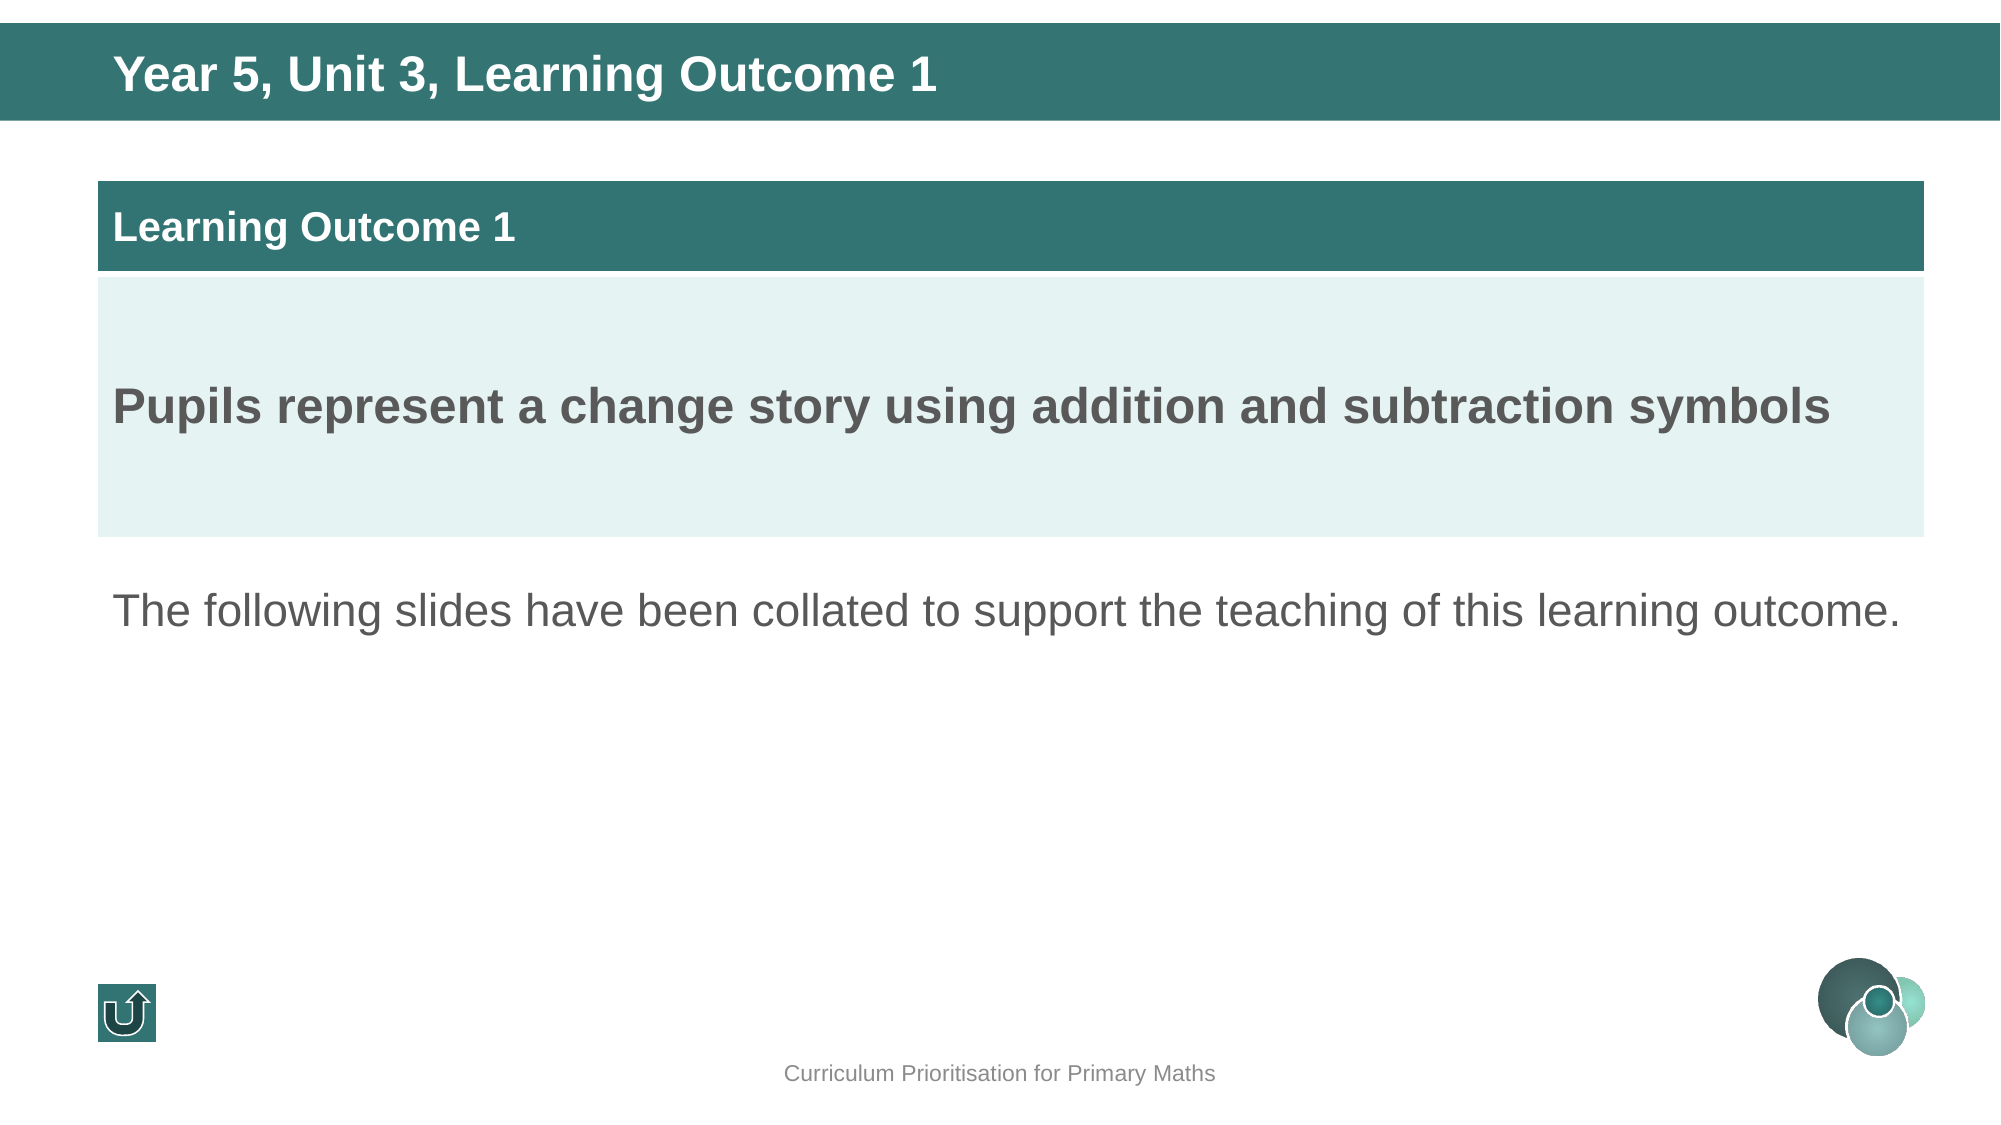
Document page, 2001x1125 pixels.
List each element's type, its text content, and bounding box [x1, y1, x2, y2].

table_header Learning Outcome 1 [98, 181, 1924, 271]
picture [1818, 958, 1925, 1042]
text_box Year 5, Unit 3, Learning Outcome 1 [97, 40, 1945, 111]
text_box [96, 983, 157, 1044]
text_box The following slides have been collated to support the teaching of this learning outcome. [97, 562, 1925, 677]
table_cell Pupils represent a change story using addition and subtraction symbols [98, 277, 1924, 537]
footer Curriculum Prioritisation for Primary Maths [0, 1042, 2000, 1103]
